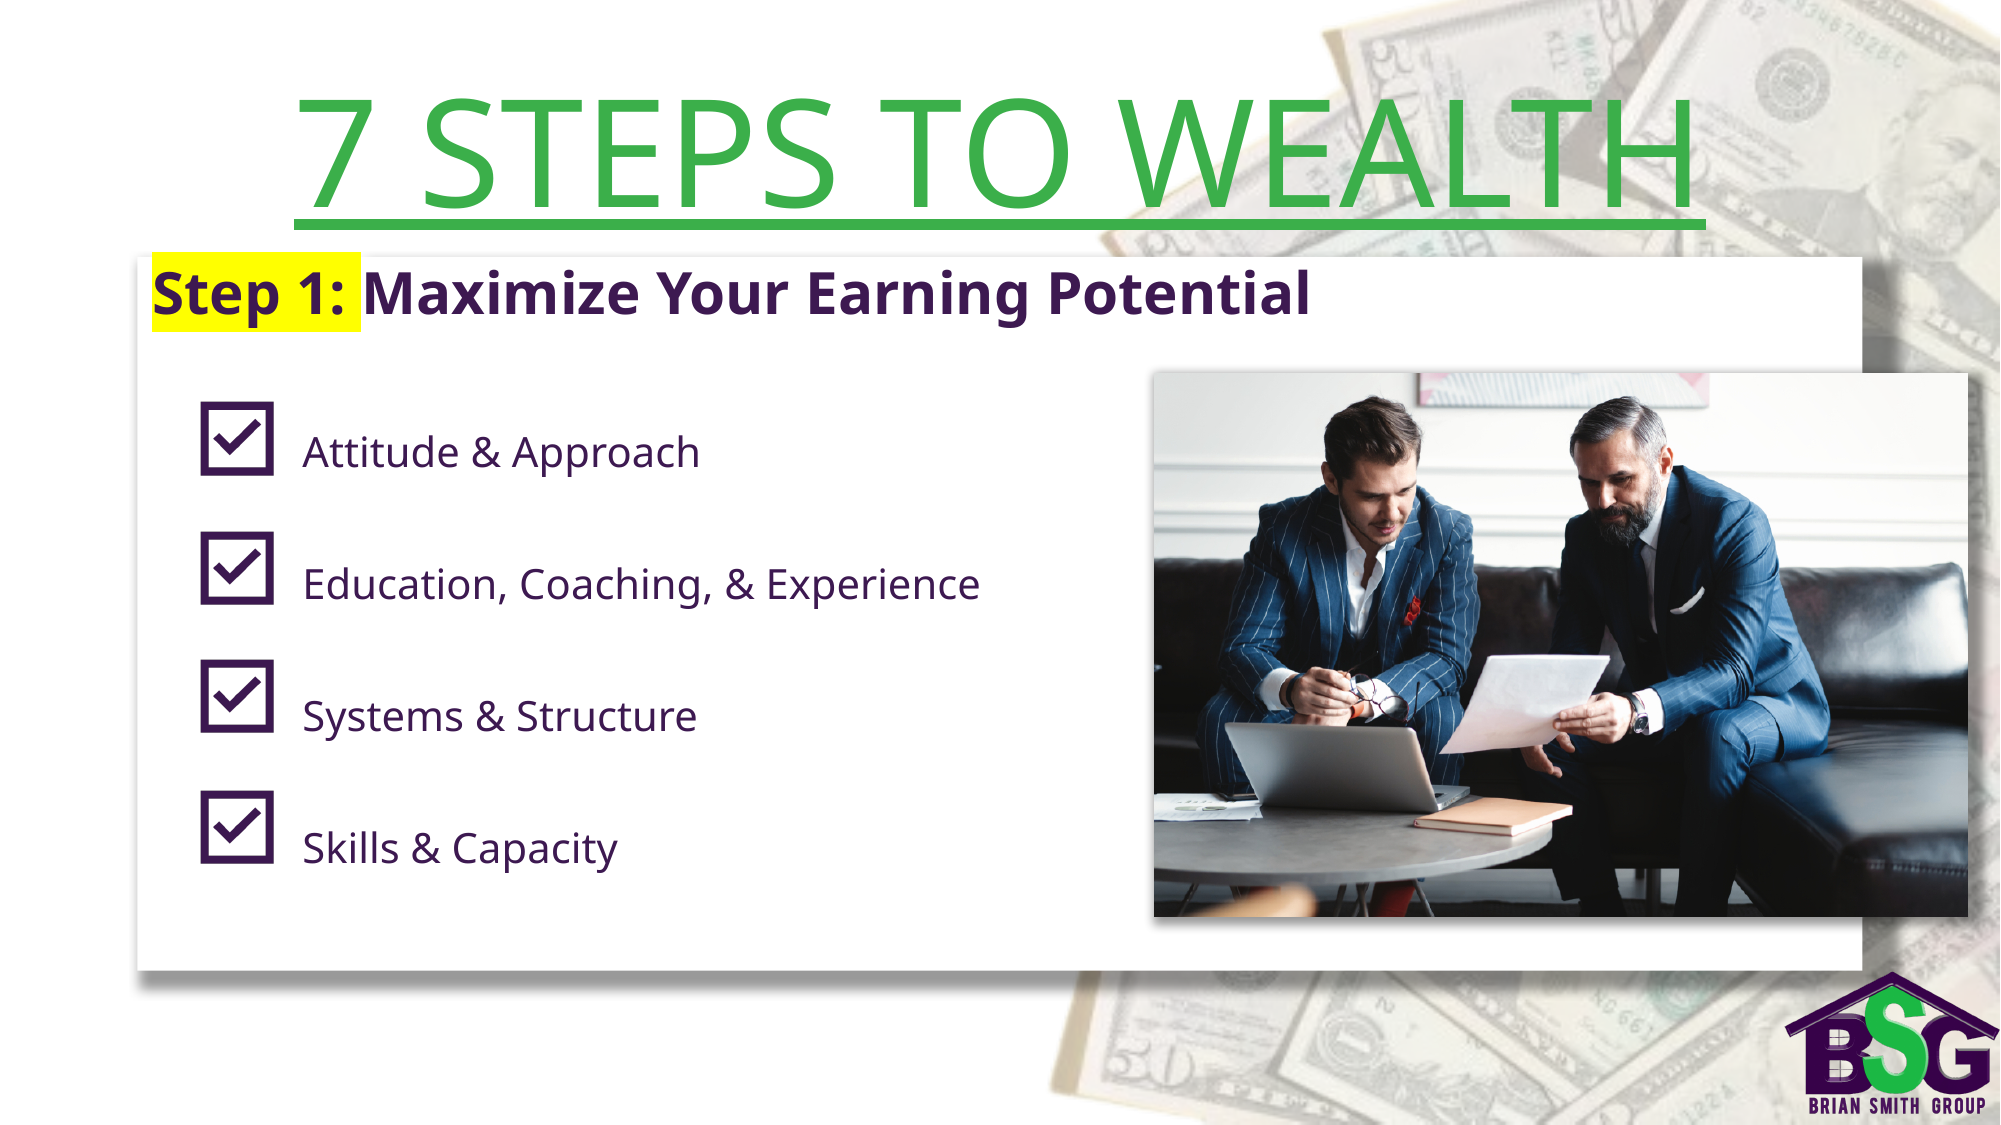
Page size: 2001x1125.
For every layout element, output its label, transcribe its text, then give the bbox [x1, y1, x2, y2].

picture [171, 373, 303, 893]
list Step 1: Maximize Your Earning Potential Attitude & Approach Education, Coaching, & Experience Systems & Structure Skills & Capacity [137, 256, 359, 971]
picture [359, 0, 2000, 1125]
text_box 7 STEPS TO WEALTH [16, 7, 359, 238]
